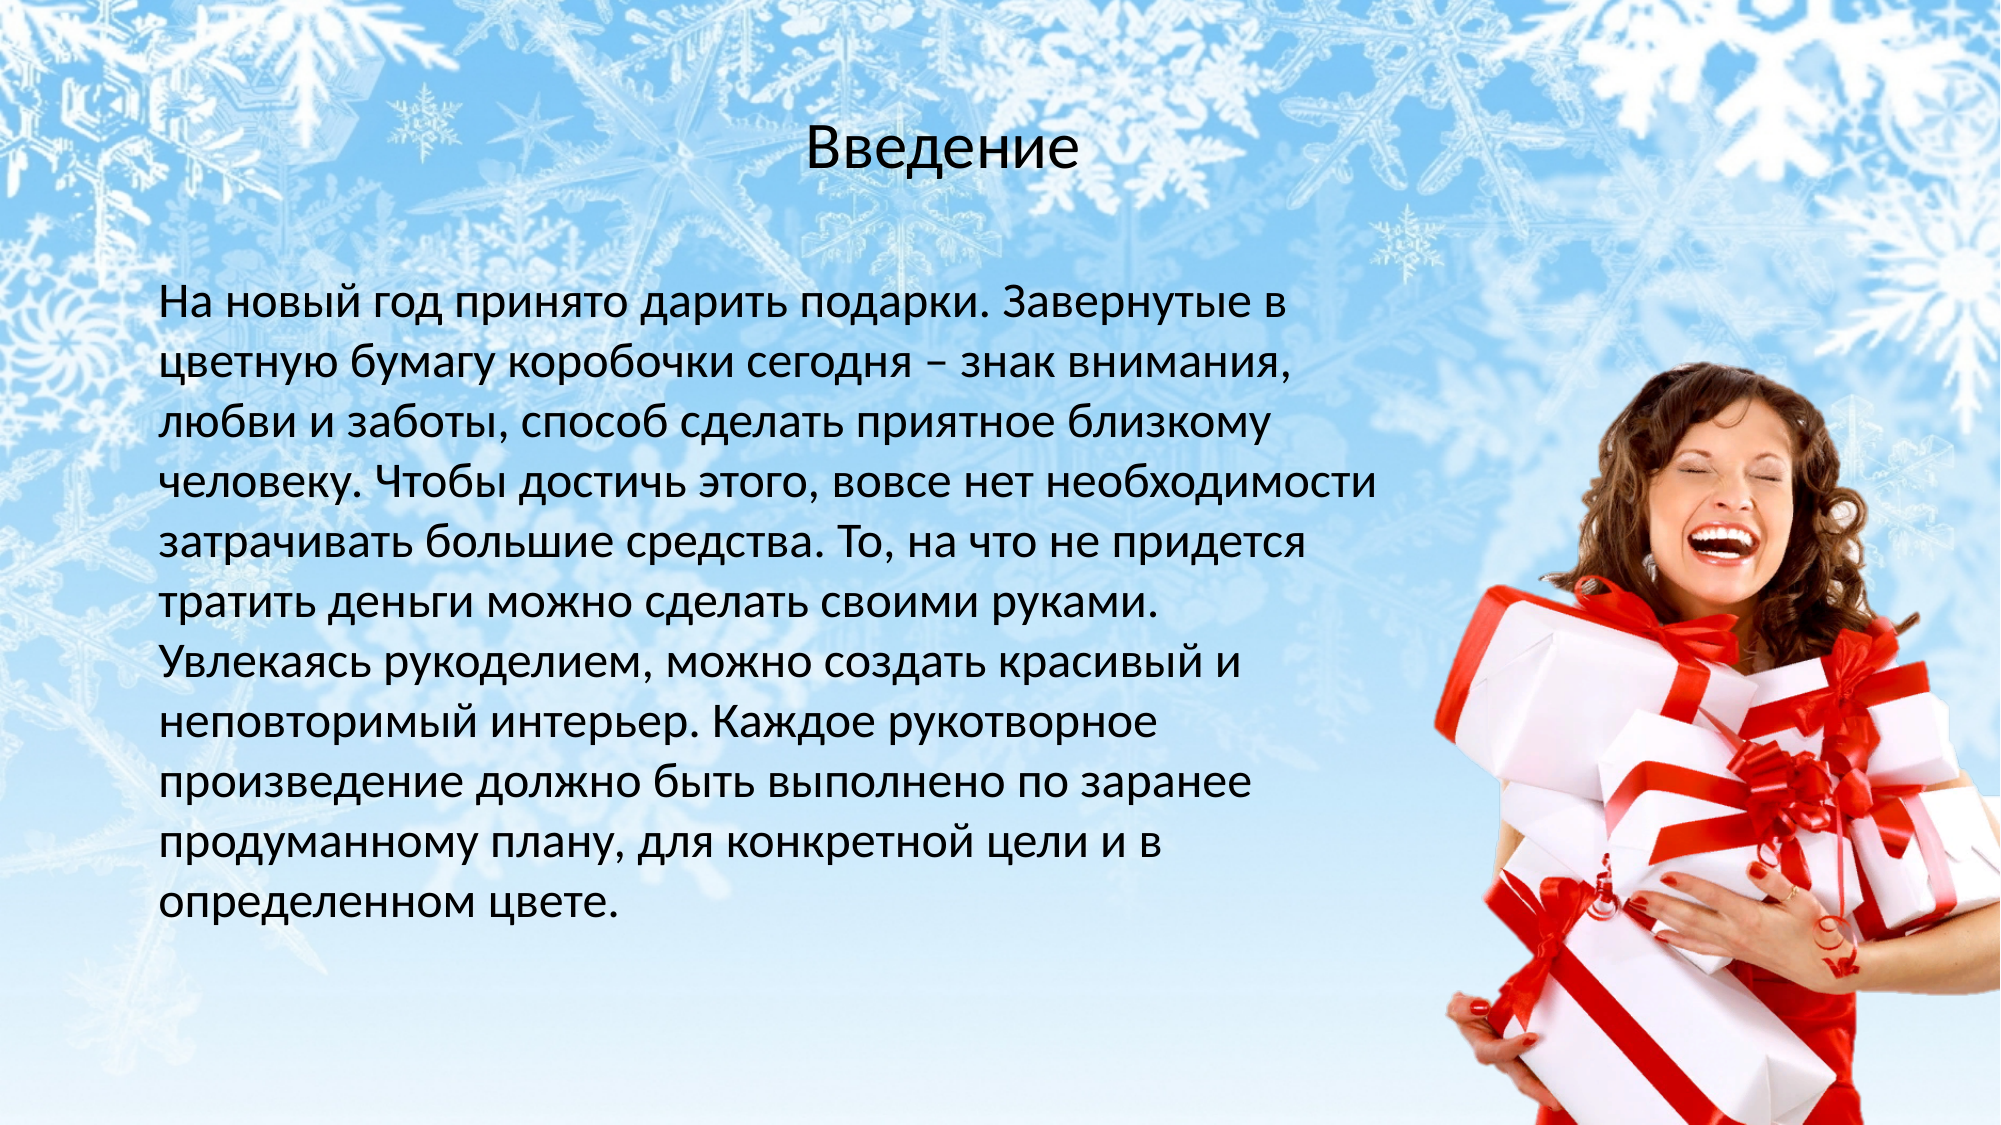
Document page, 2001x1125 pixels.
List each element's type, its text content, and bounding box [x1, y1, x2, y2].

text_box Введение [791, 94, 1210, 190]
text_box На новый год принято дарить подарки. Завернутые в цветную бумагу коробочки сегодня – знак внимания, любви и заботы, способ сделать приятное близкому человеку. Чтобы достичь этого, вовсе нет необходимости затрачивать большие средства. То, на что не придется тратить деньги можно сделать своими руками. Увлекаясь рукоделием, можно создать красивый и неповторимый интерьер. Каждое рукотворное произведение должно быть выполнено по заранее продуманному плану, для конкретной цели и в определенном цвете. [143, 260, 1439, 936]
picture [0, 0, 2001, 1125]
